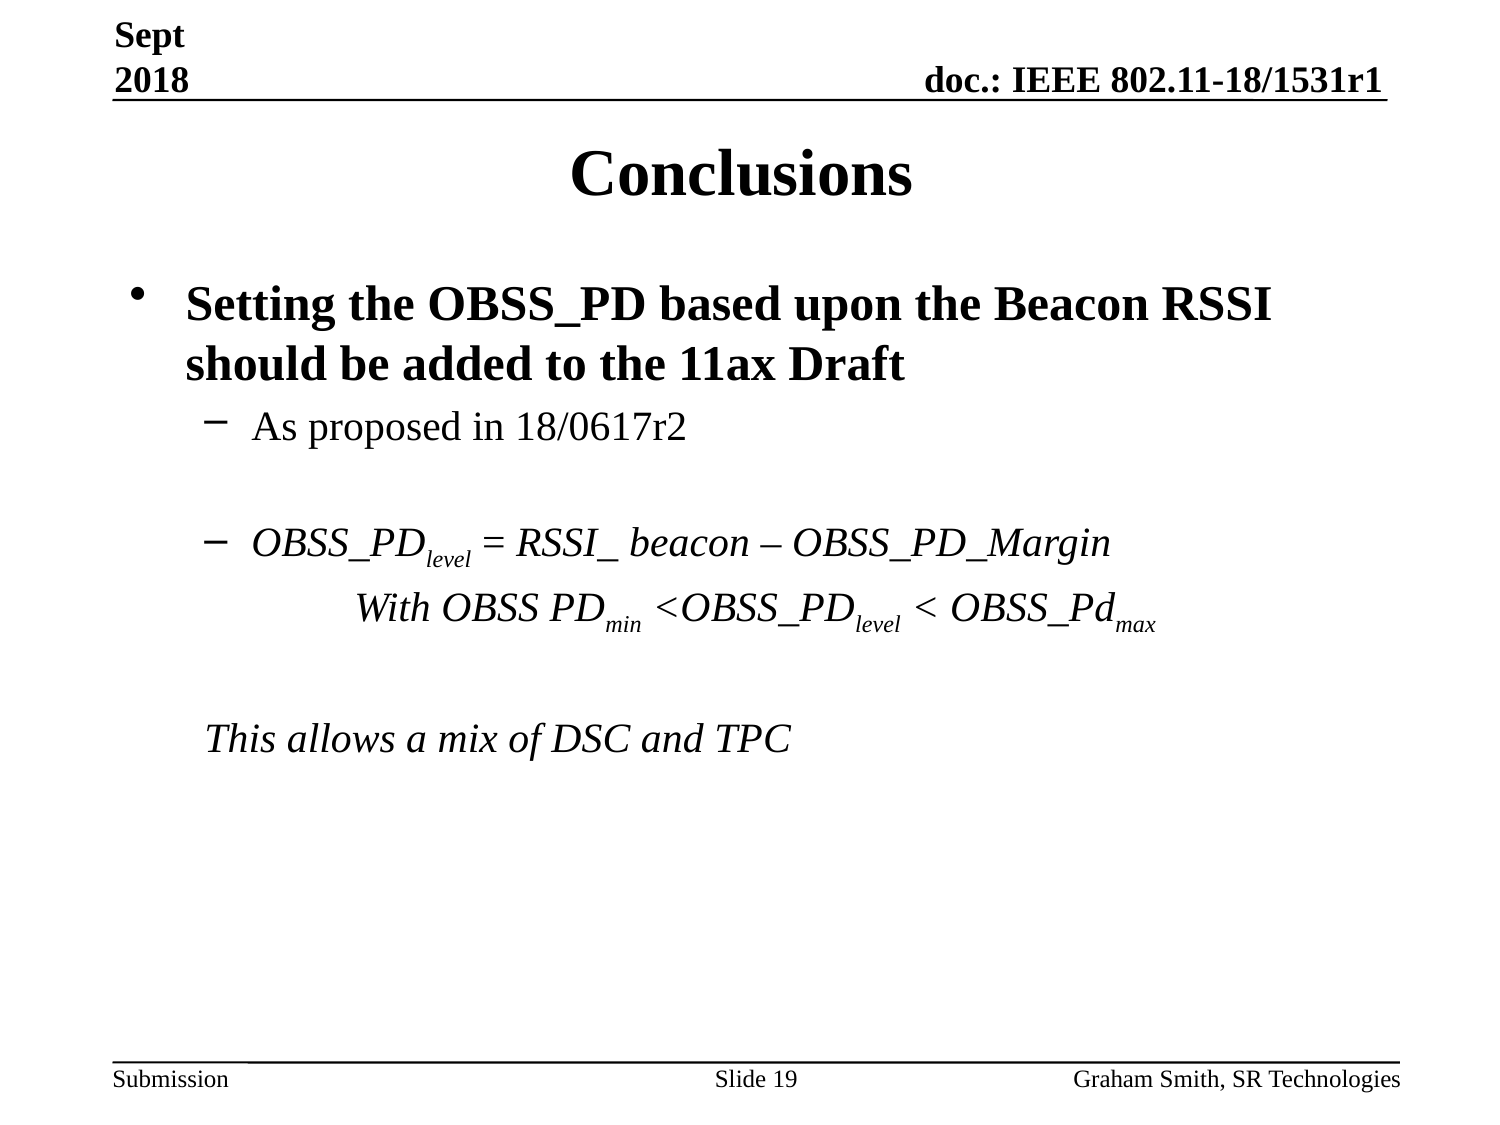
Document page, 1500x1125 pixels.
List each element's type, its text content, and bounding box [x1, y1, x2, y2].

footer Graham Smith, SR Technologies [1069, 1061, 1402, 1093]
title Conclusions [112, 112, 1388, 225]
list Setting the OBSS_PD based upon the Beacon RSSI should be added to the 11ax Draft As proposed in 18/0617r2 OBSS_PDlevel = RSSI_ beacon – OBSS_PD_Margin With OBSS PDmin <OBSS_PDlevel < OBSS_Pdmax This allows a mix of DSC and TPC [114, 262, 1390, 938]
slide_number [114, 54, 270, 101]
slide_number Slide 19 [712, 1061, 800, 1093]
